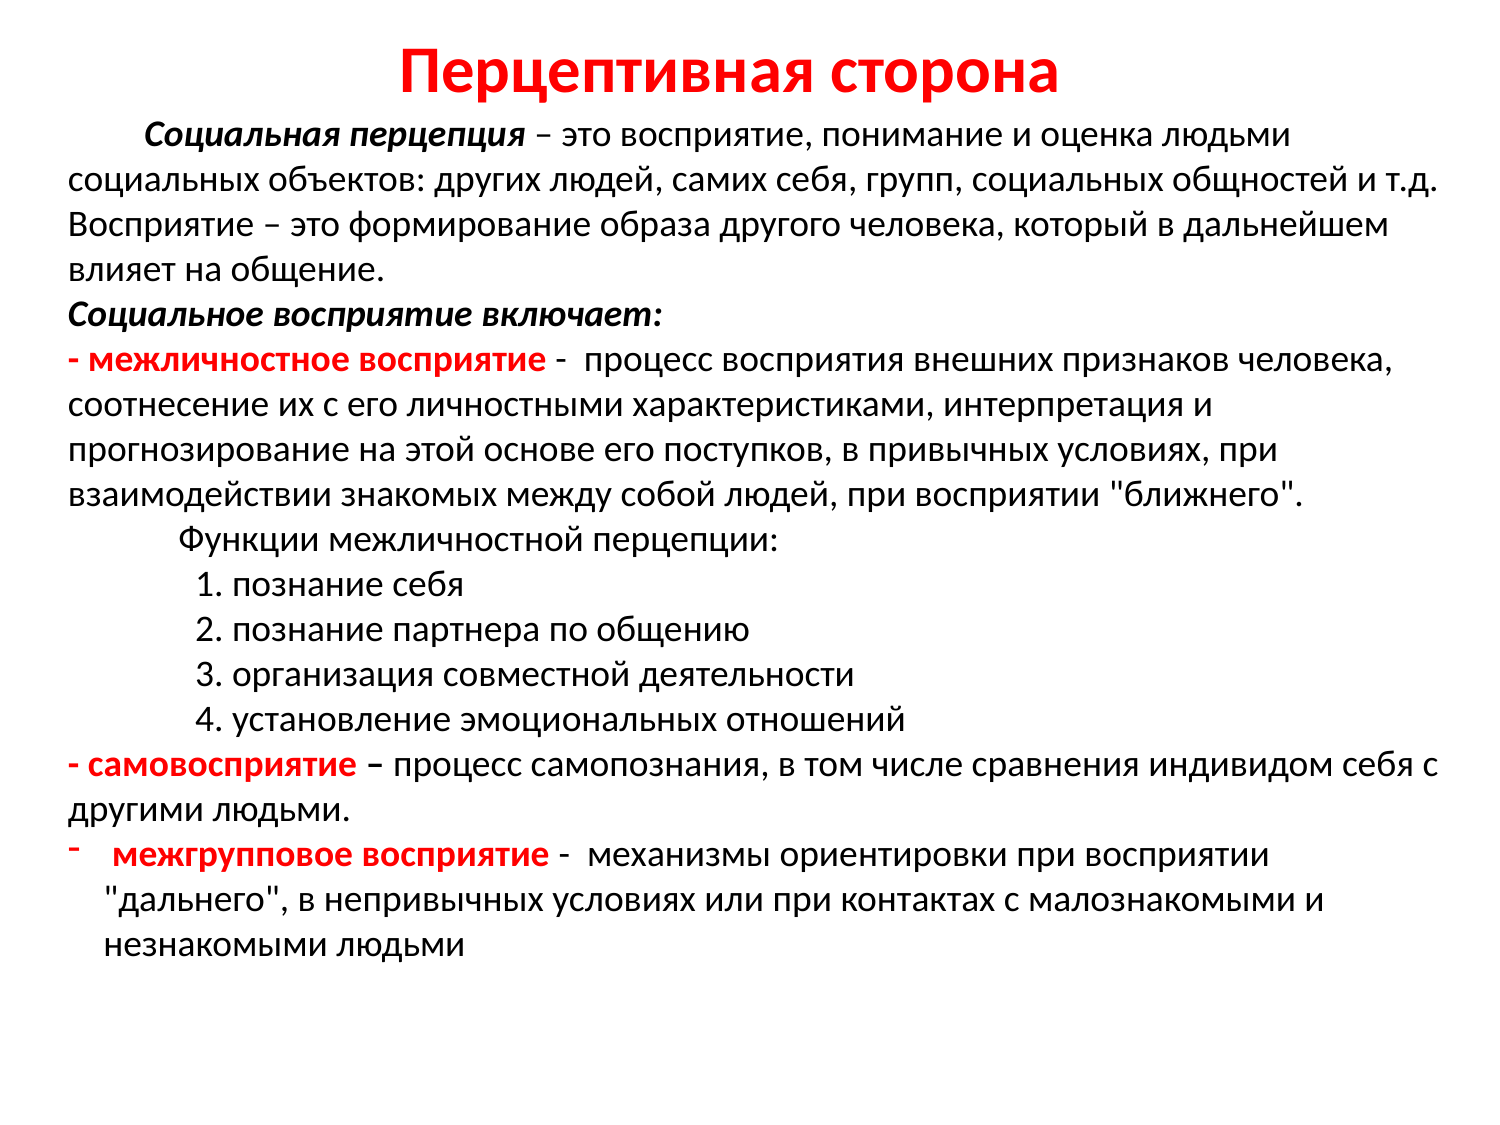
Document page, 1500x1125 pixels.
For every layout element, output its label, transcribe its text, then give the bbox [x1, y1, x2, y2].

text_box Социальная перцепция – это восприятие, понимание и оценка людьми социальных объектов: других людей, самих себя, групп, социальных общностей и т.д. Восприятие – это формирование образа другого человека, который в дальнейшем влияет на общение. Социальное восприятие включает: - межличностное восприятие - процесс восприятия внешних признаков человека, соотнесение их с его личностными характеристиками, интерпретация и прогнозирование на этой основе его поступков, в привычных условиях, при взаимодействии знакомых между собой людей, при восприятии "ближнего". Функции межличностной перцепции: 1. познание себя 2. познание партнера по общению 3. организация совместной деятельности 4. установление эмоциональных отношений - самовосприятие – процесс самопознания, в том числе сравнения индивидом себя с другими людьми. межгрупповое восприятие - механизмы ориентировки при восприятии "дальнего", в непривычных условиях или при контактах с малознакомыми и незнакомыми людьми [53, 101, 1459, 972]
text_box Перцептивная сторона [159, 18, 1287, 120]
